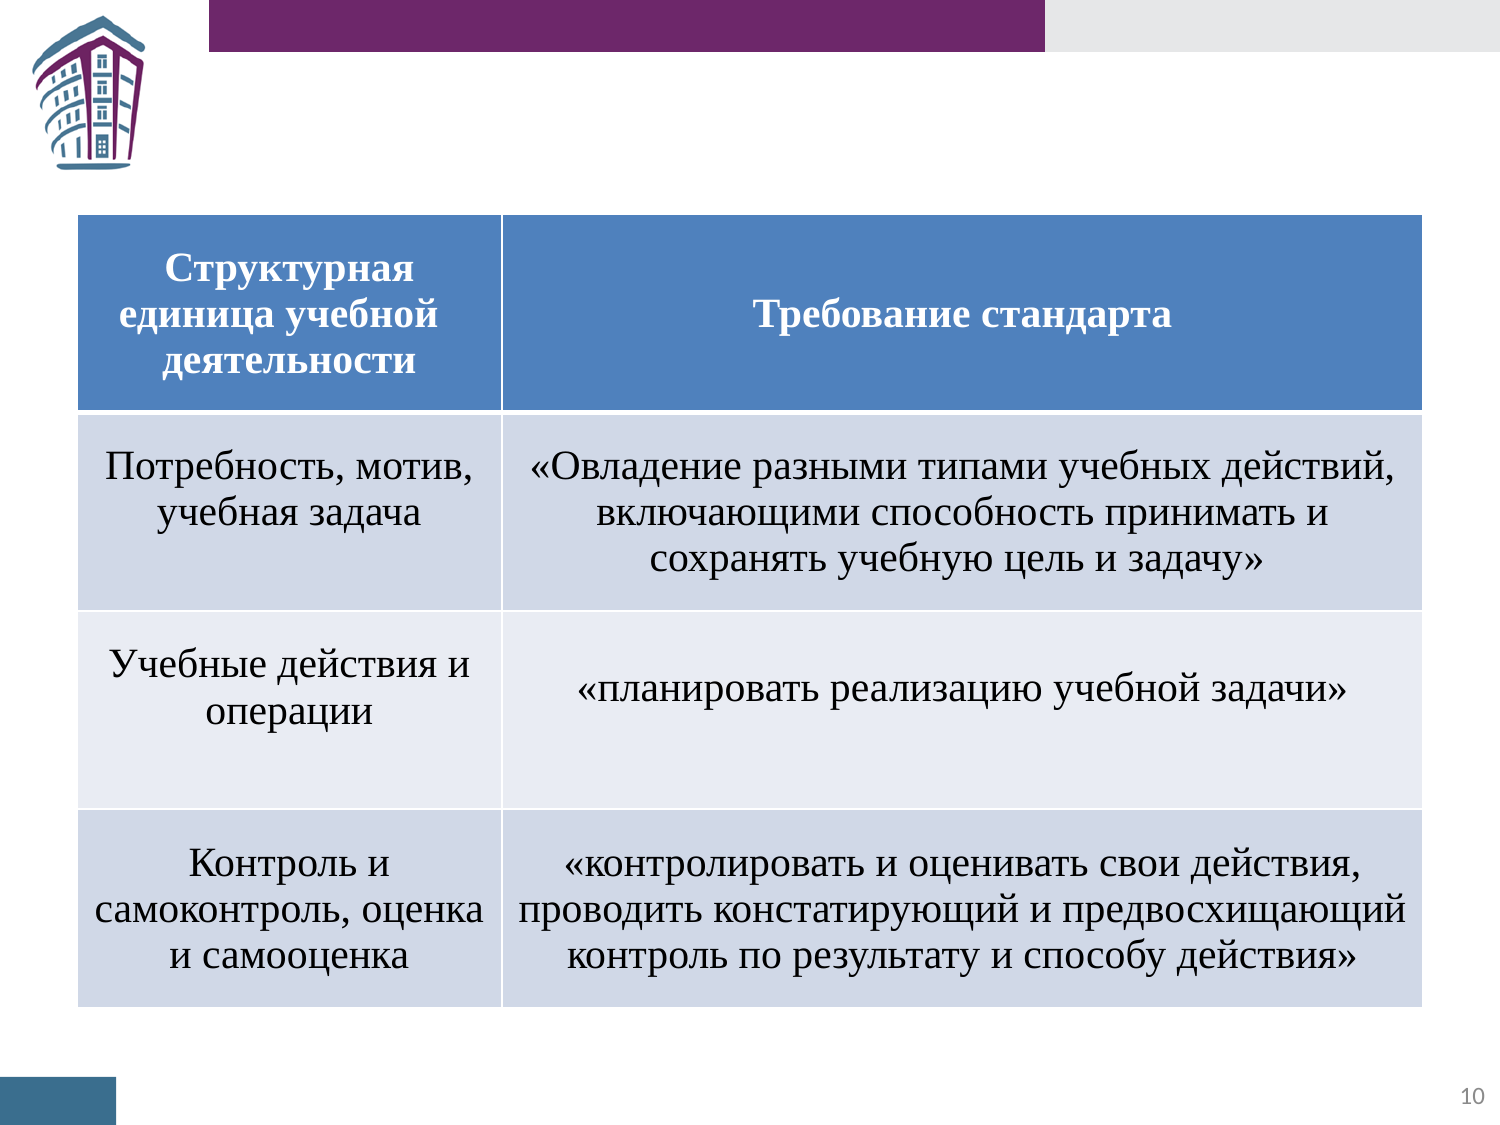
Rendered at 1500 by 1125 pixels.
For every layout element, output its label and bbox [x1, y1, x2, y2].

text_box [0, 0, 1500, 1125]
picture [25, 8, 148, 173]
